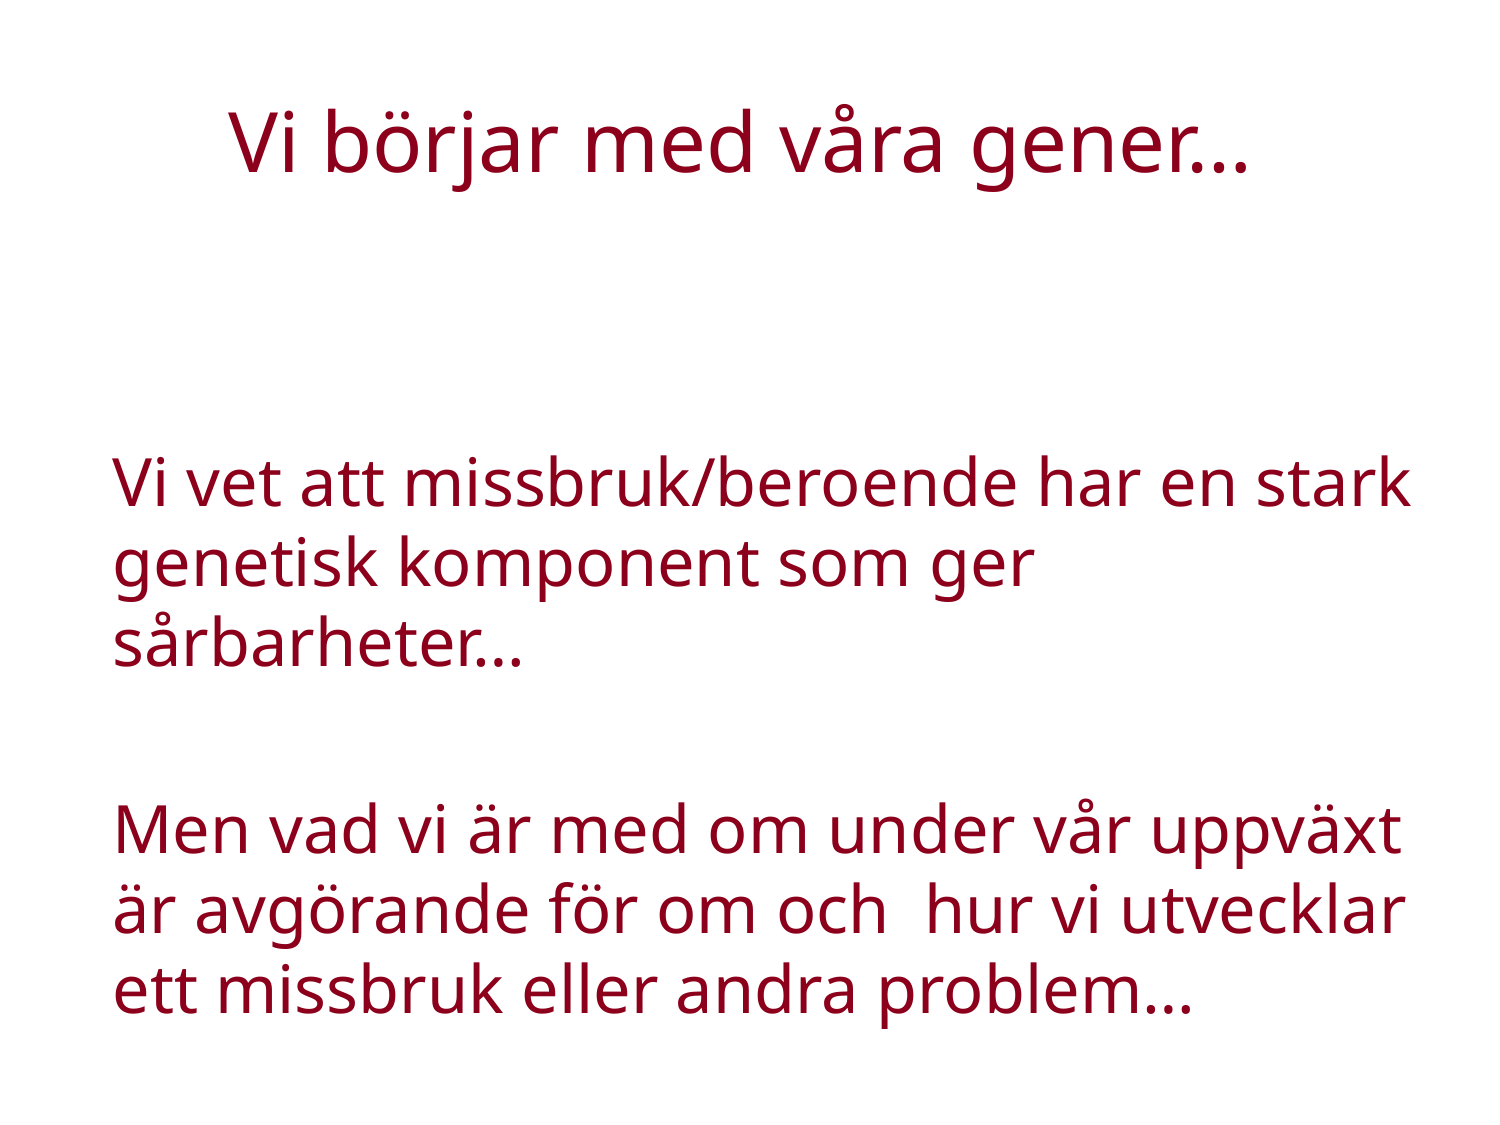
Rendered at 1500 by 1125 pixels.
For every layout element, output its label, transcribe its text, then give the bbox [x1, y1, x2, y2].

list Vi vet att missbruk/beroende har en stark genetisk komponent som ger sårbarheter… Men vad vi är med om under vår uppväxt är avgörande för om och hur vi utvecklar ett missbruk eller andra problem… [41, 432, 1460, 973]
title Vi börjar med våra gener… [46, 82, 1436, 207]
